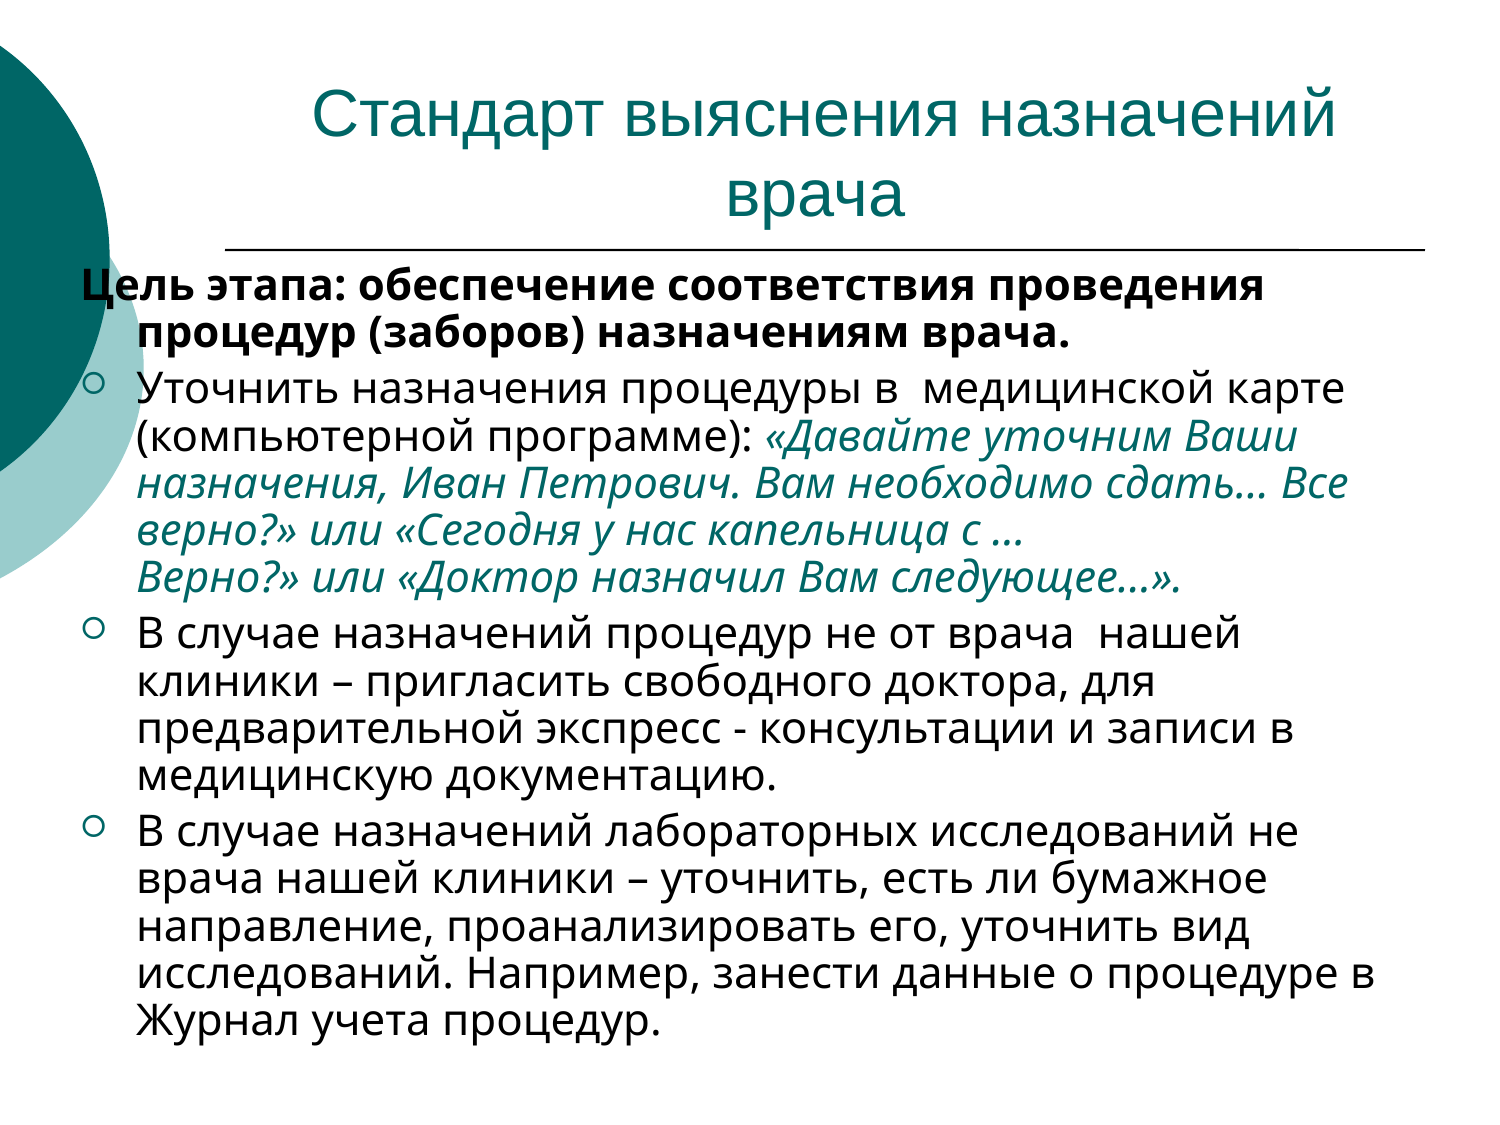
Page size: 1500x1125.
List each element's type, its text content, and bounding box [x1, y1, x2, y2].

list Цель этапа: обеспечение соответствия проведения процедур (заборов) назначениям врача. Уточнить назначения процедуры в медицинской карте (компьютерной программе): «Давайте уточним Ваши назначения, Иван Петрович. Вам необходимо сдать… Все верно?» или «Сегодня у нас капельница с … Верно?» или «Доктор назначил Вам следующее...». В случае назначений процедур не от врача нашей клиники – пригласить свободного доктора, для предварительной экспресс - консультации и записи в медицинскую документацию. В случае назначений лабораторных исследований не врача нашей клиники – уточнить, есть ли бумажное направление, проанализировать его, уточнить вид исследований. Например, занести данные о процедуре в Журнал учета процедур. [64, 255, 1425, 1125]
title Стандарт выяснения назначений врача [224, 49, 1425, 237]
